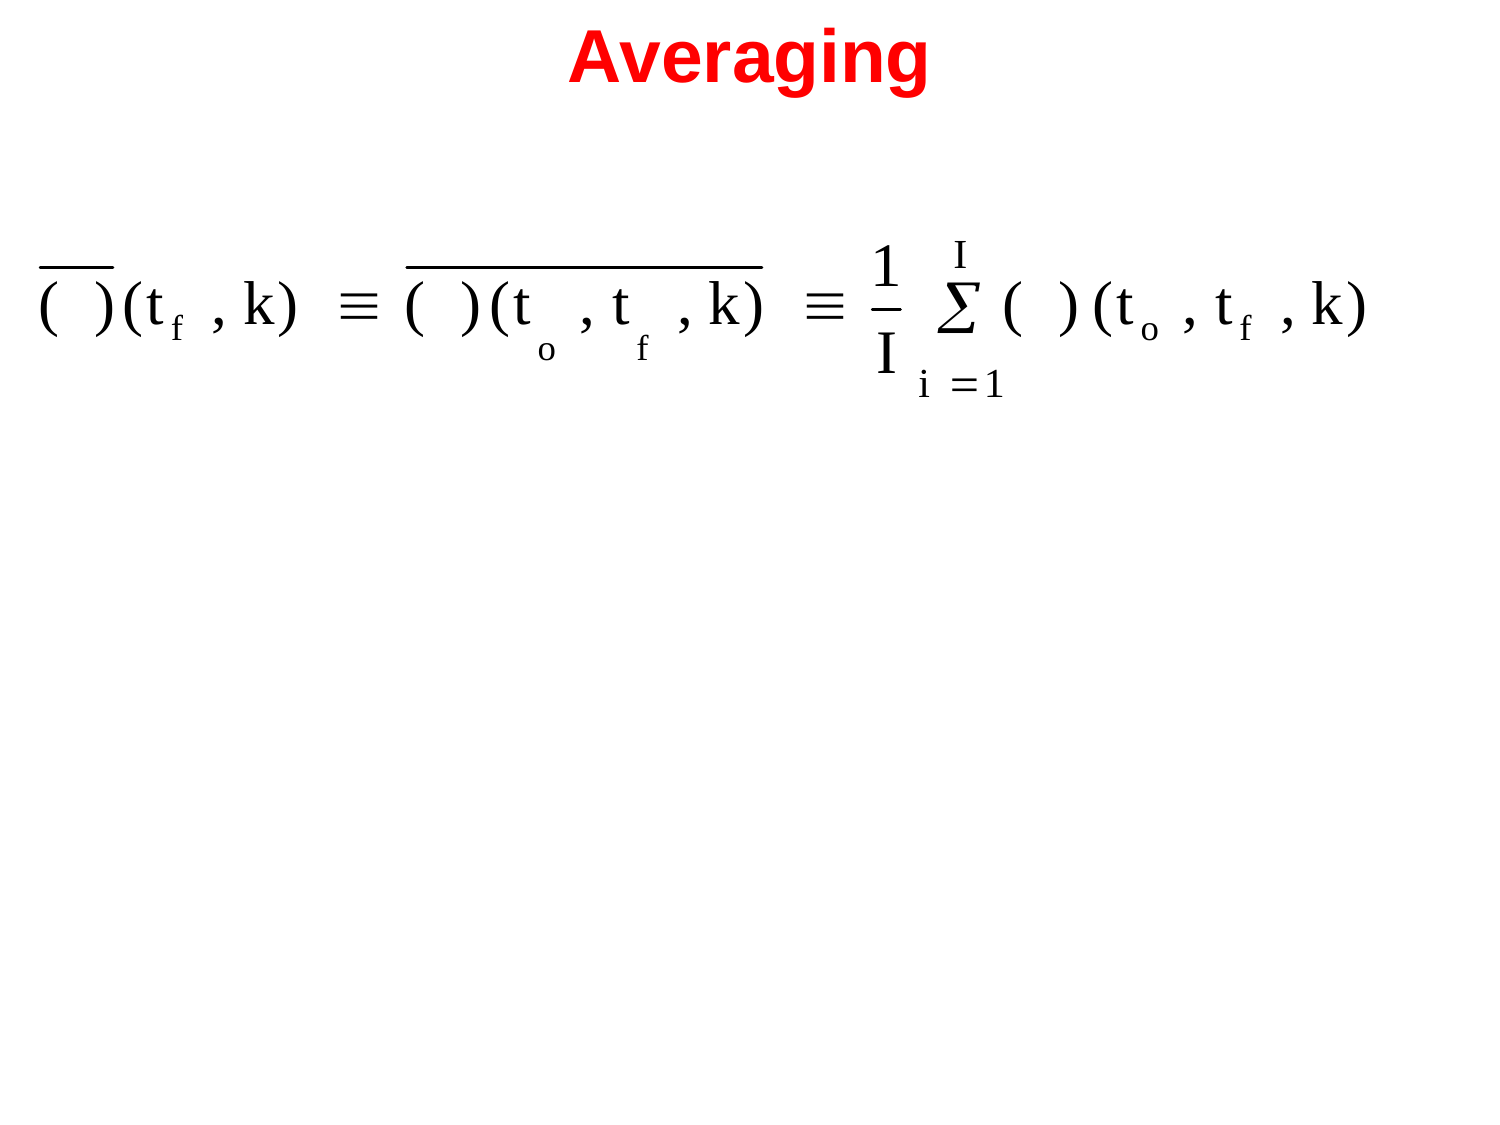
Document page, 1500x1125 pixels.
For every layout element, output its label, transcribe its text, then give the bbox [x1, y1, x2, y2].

text_box Averaging [0, 0, 1500, 105]
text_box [29, 206, 1381, 408]
